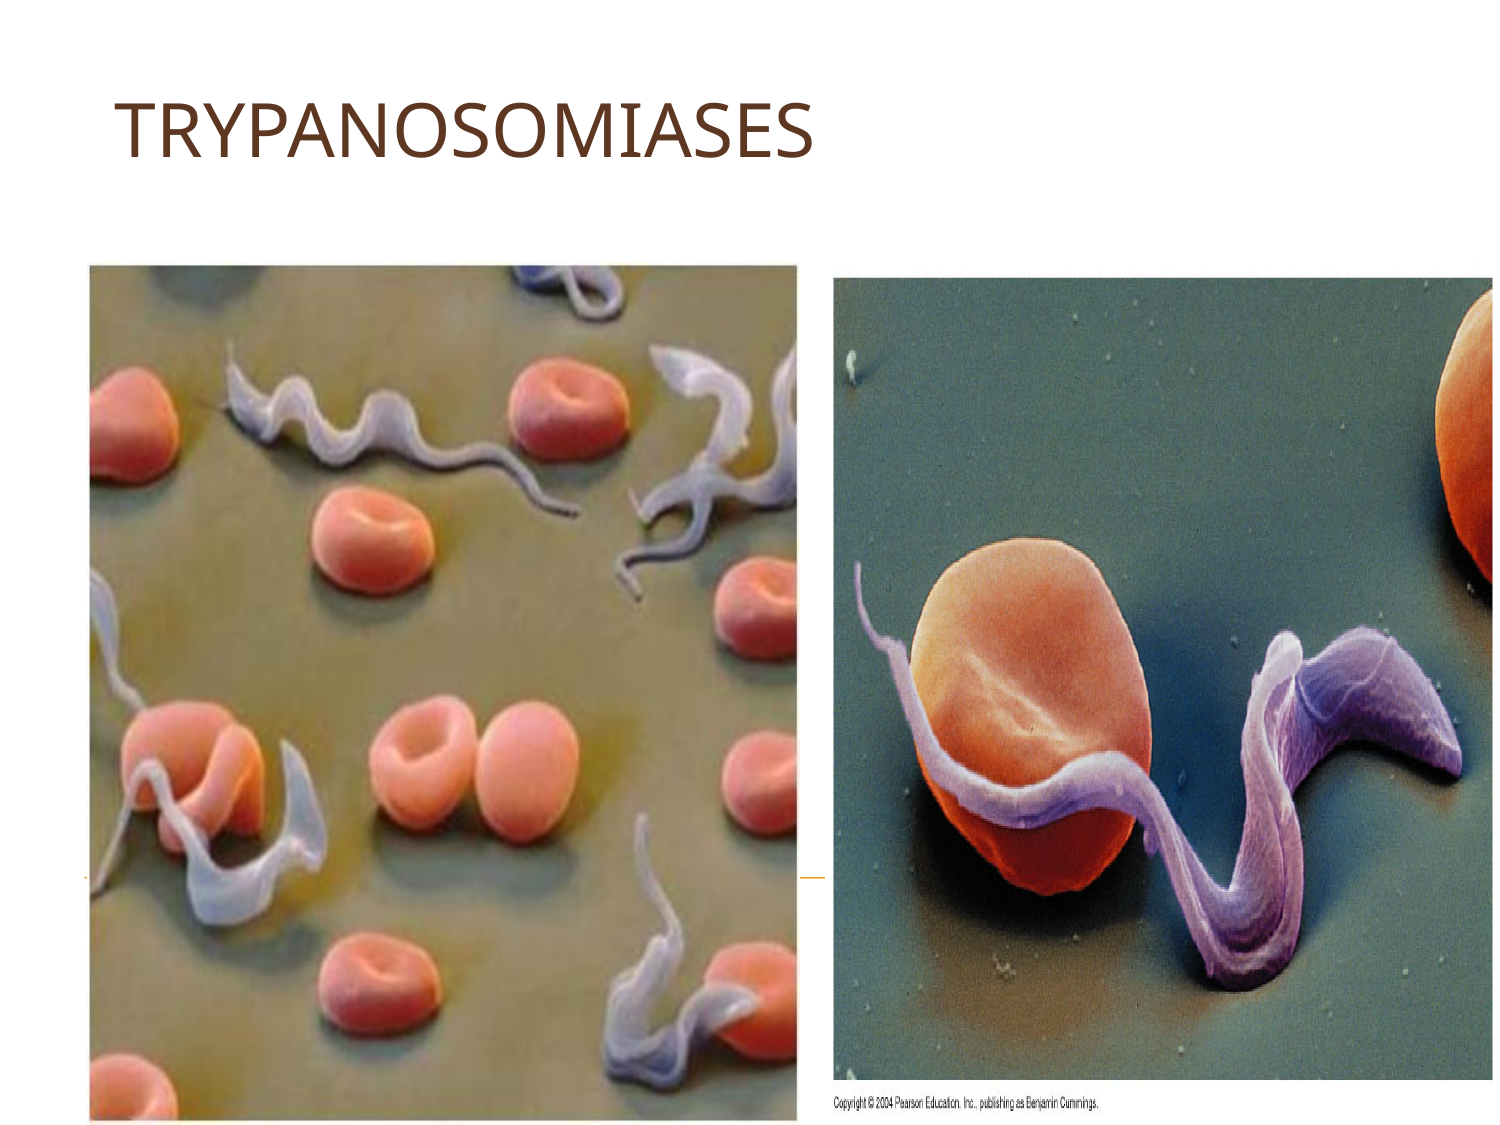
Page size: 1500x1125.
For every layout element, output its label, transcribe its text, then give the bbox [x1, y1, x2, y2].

title Trypanosomiases [99, 75, 1375, 317]
picture [87, 262, 801, 1125]
picture [824, 262, 1500, 1125]
